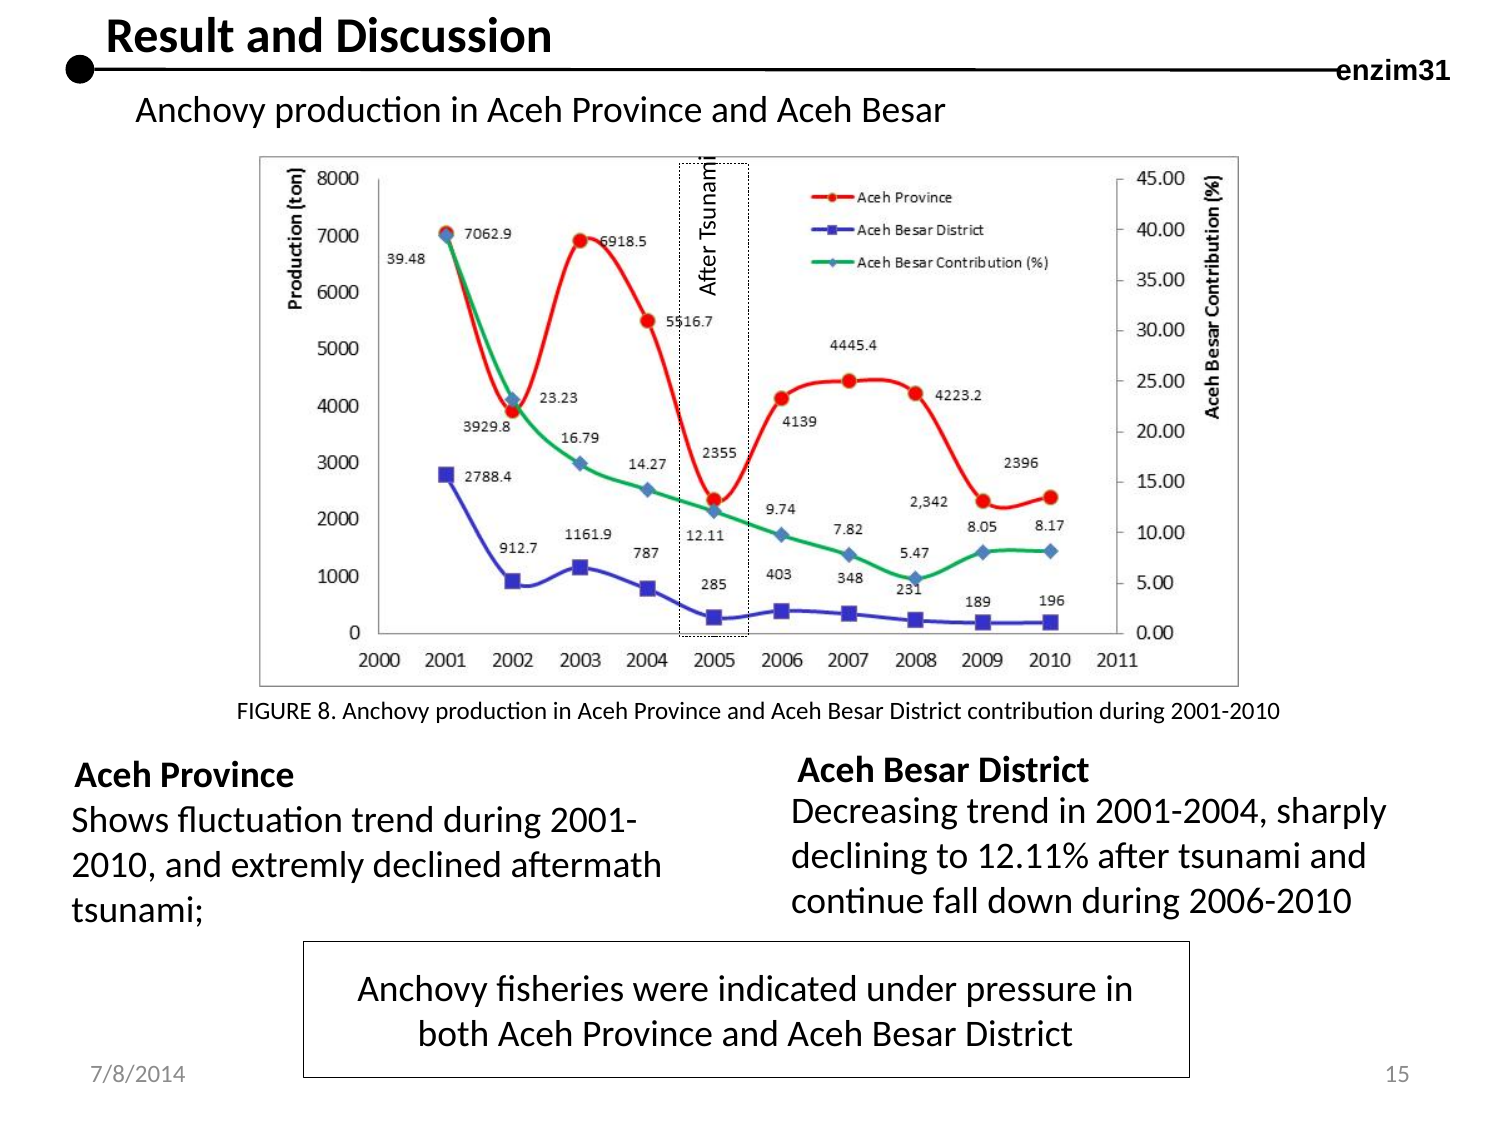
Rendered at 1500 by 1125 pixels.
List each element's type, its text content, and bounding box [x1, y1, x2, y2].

text_box Aceh Besar District [782, 741, 1106, 798]
slide_number 15 [1074, 1042, 1425, 1103]
text_box Anchovy fisheries were indicated under pressure in both Aceh Province and Aceh Besar District [301, 939, 1191, 1079]
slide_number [75, 1042, 425, 1103]
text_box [65, 43, 1467, 95]
text_box Aceh Province [59, 742, 310, 803]
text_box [218, 153, 1302, 733]
text_box Shows fluctuation trend during 2001-2010, and extremly declined aftermath tsunami; [56, 788, 729, 938]
text_box Anchovy production in Aceh Province and Aceh Besar [120, 104, 963, 138]
text_box Result and Discussion [91, 0, 580, 41]
text_box Decreasing trend in 2001-2004, sharply declining to 12.11% after tsunami and continue fall down during 2006-2010 [776, 779, 1436, 929]
